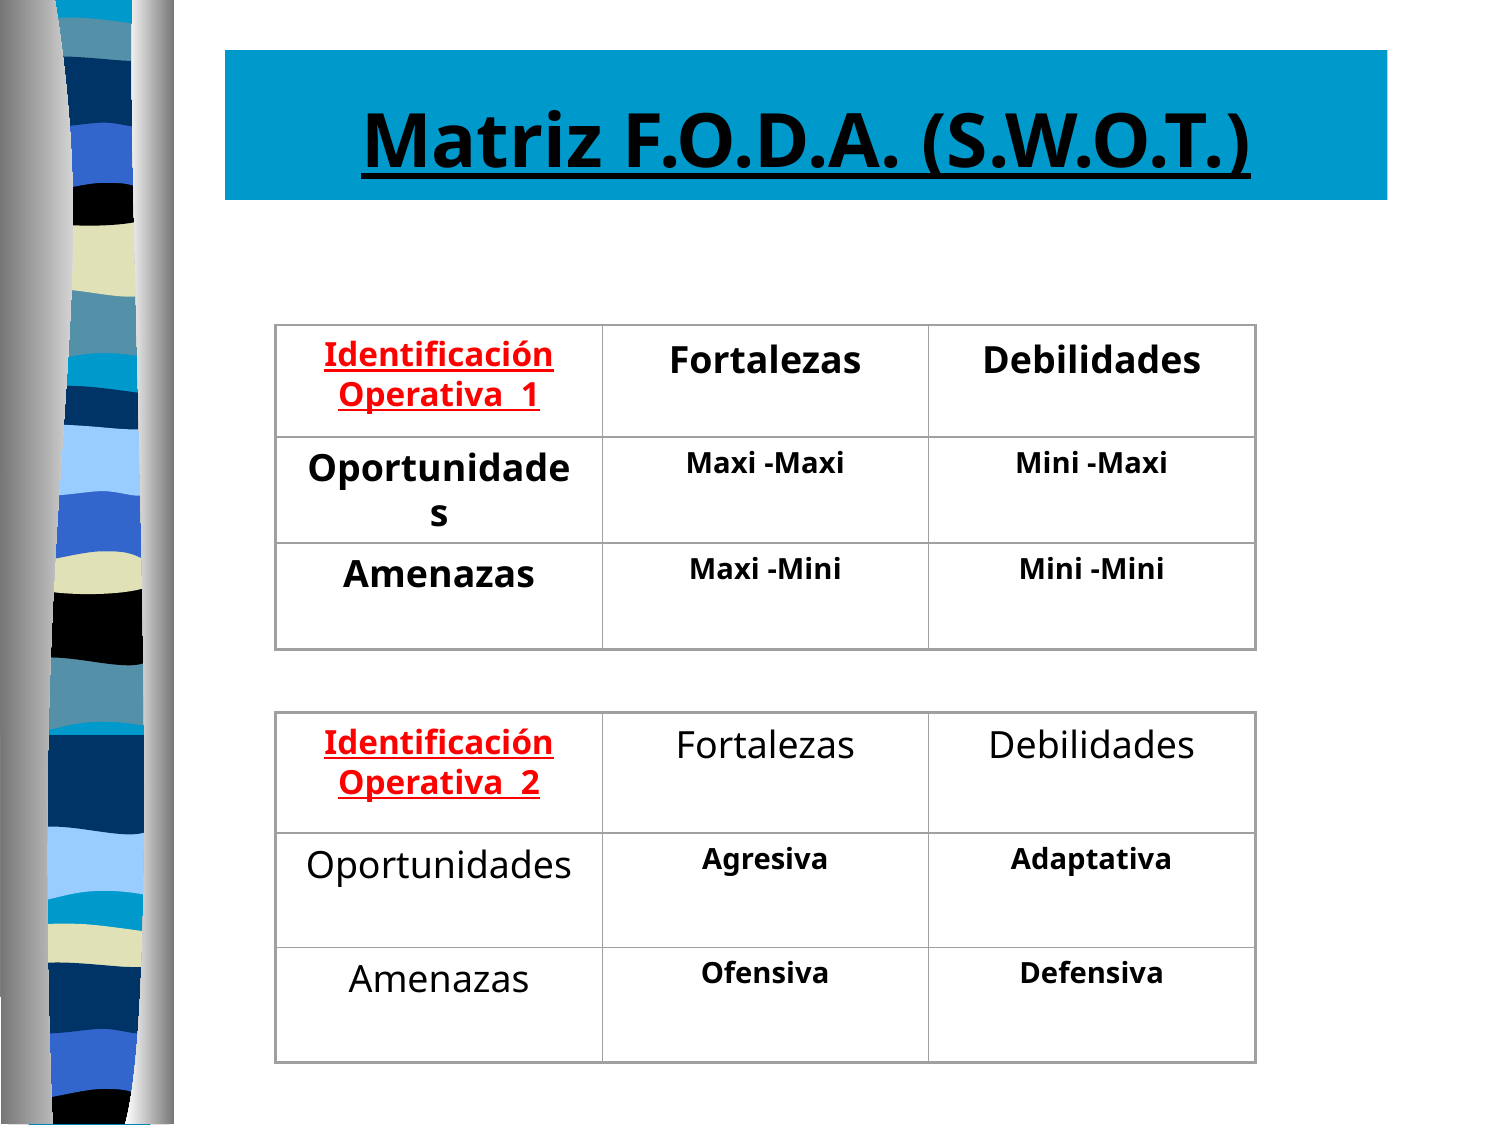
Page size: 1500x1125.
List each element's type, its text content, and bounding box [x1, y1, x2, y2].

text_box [274, 324, 1257, 651]
title Matriz F.O.D.A. (S.W.O.T.) [224, 49, 1388, 201]
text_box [274, 712, 1257, 1063]
